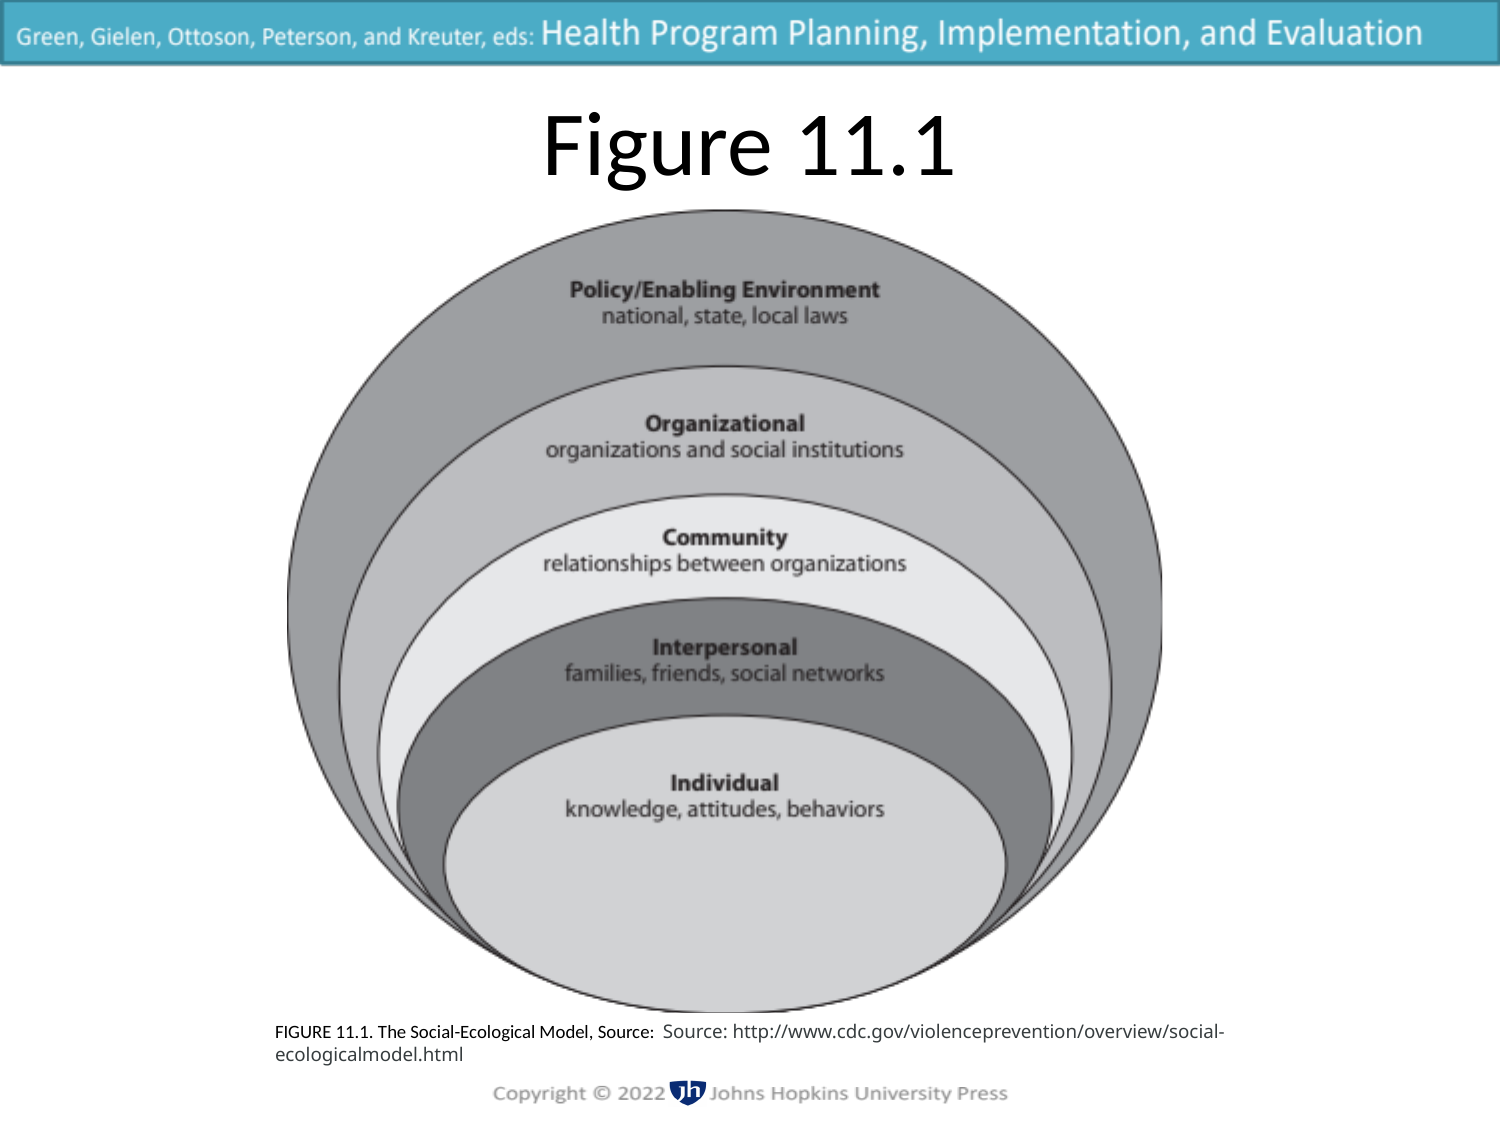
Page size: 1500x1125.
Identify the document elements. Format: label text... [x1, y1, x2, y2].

title Figure 11.1 [75, 86, 1425, 233]
picture [0, 0, 1500, 78]
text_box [239, 1069, 1261, 1116]
text_box FIGURE 11.1. The Social-Ecological Model, Source: Source: http://www.cdc.gov/violenceprevention/overview/social-ecologicalmodel.html [260, 1012, 1425, 1095]
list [286, 208, 1163, 1013]
